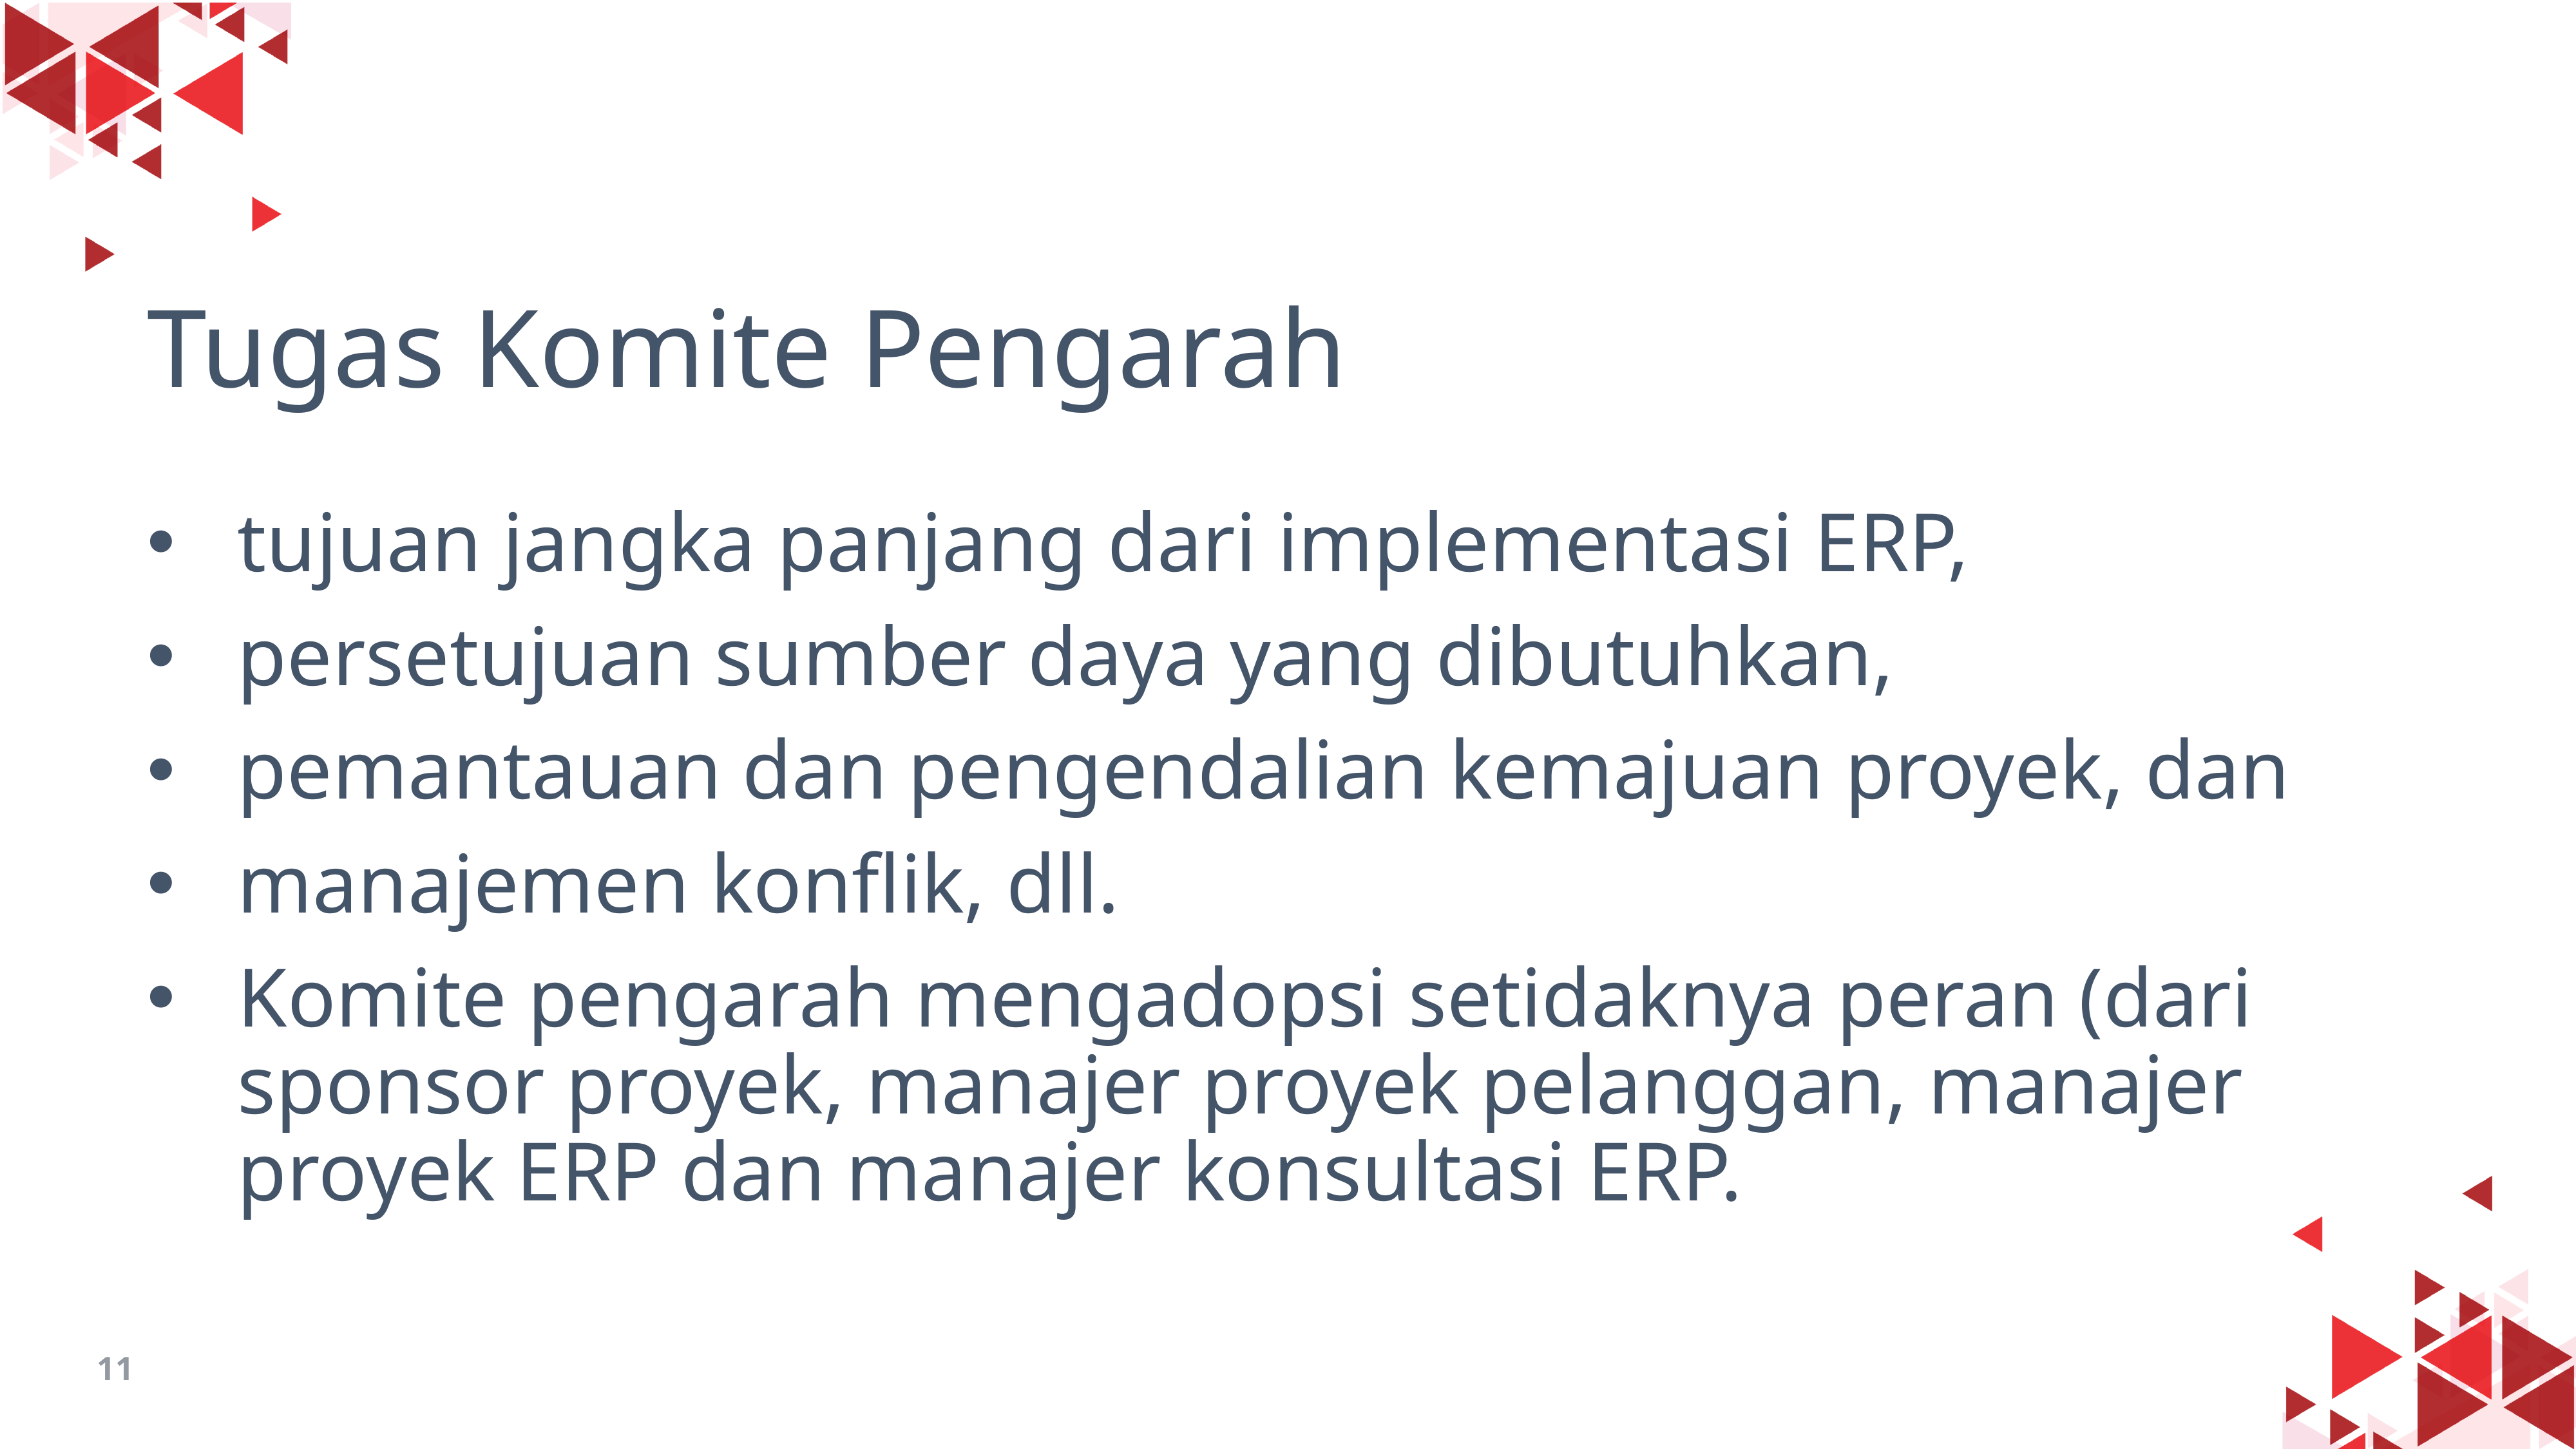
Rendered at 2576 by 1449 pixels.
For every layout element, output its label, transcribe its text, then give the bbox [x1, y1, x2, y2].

picture [3, 3, 318, 304]
title Tugas Komite Pengarah [137, 289, 2439, 497]
list tujuan jangka panjang dari implementasi ERP, persetujuan sumber daya yang dibutuhkan, pemantauan dan pengendalian kemajuan proyek, dan manajemen konflik, dll. Komite pengarah mengadopsi setidaknya peran (dari sponsor proyek, manajer proyek pelanggan, manajer proyek ERP dan manajer konsultasi ERP. [137, 497, 2439, 1215]
picture [2255, 1142, 2576, 1449]
slide_number 11 [77, 1332, 224, 1409]
